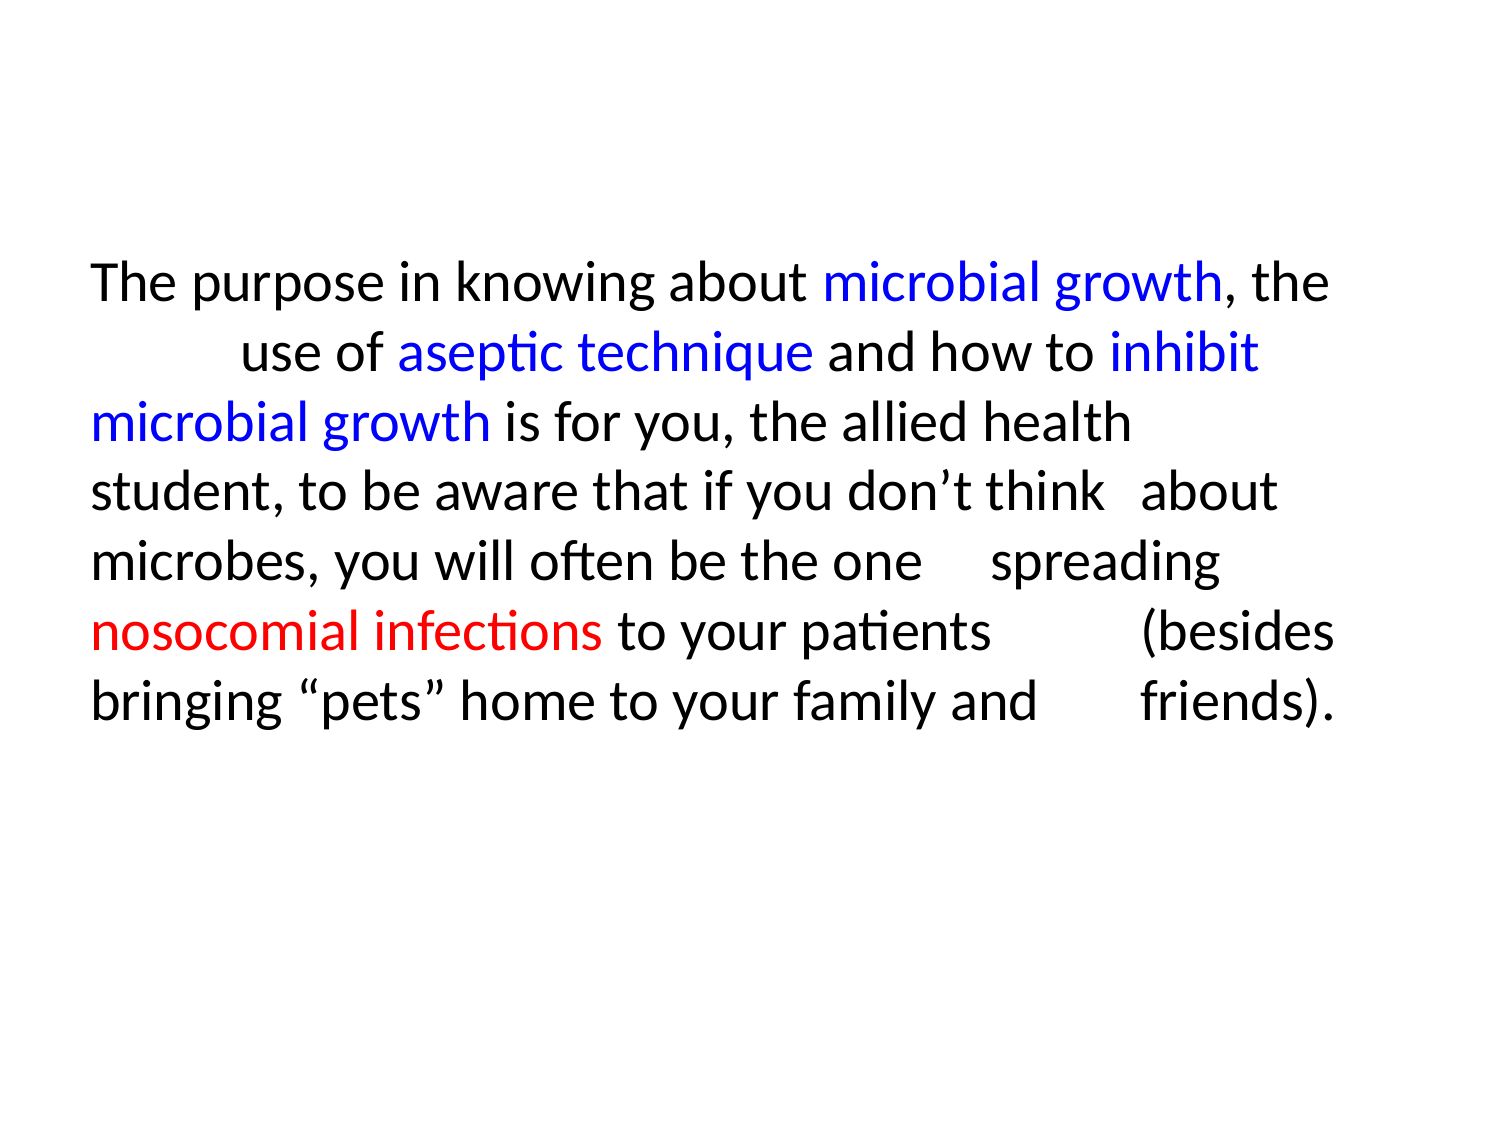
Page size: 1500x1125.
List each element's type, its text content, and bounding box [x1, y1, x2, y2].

title The purpose in knowing about microbial growth, the use of aseptic technique and how to inhibit microbial growth is for you, the allied health student, to be aware that if you don’t think about microbes, you will often be the one spreading nosocomial infections to your patients (besides bringing “pets” home to your family and friends). [75, 45, 1425, 1000]
